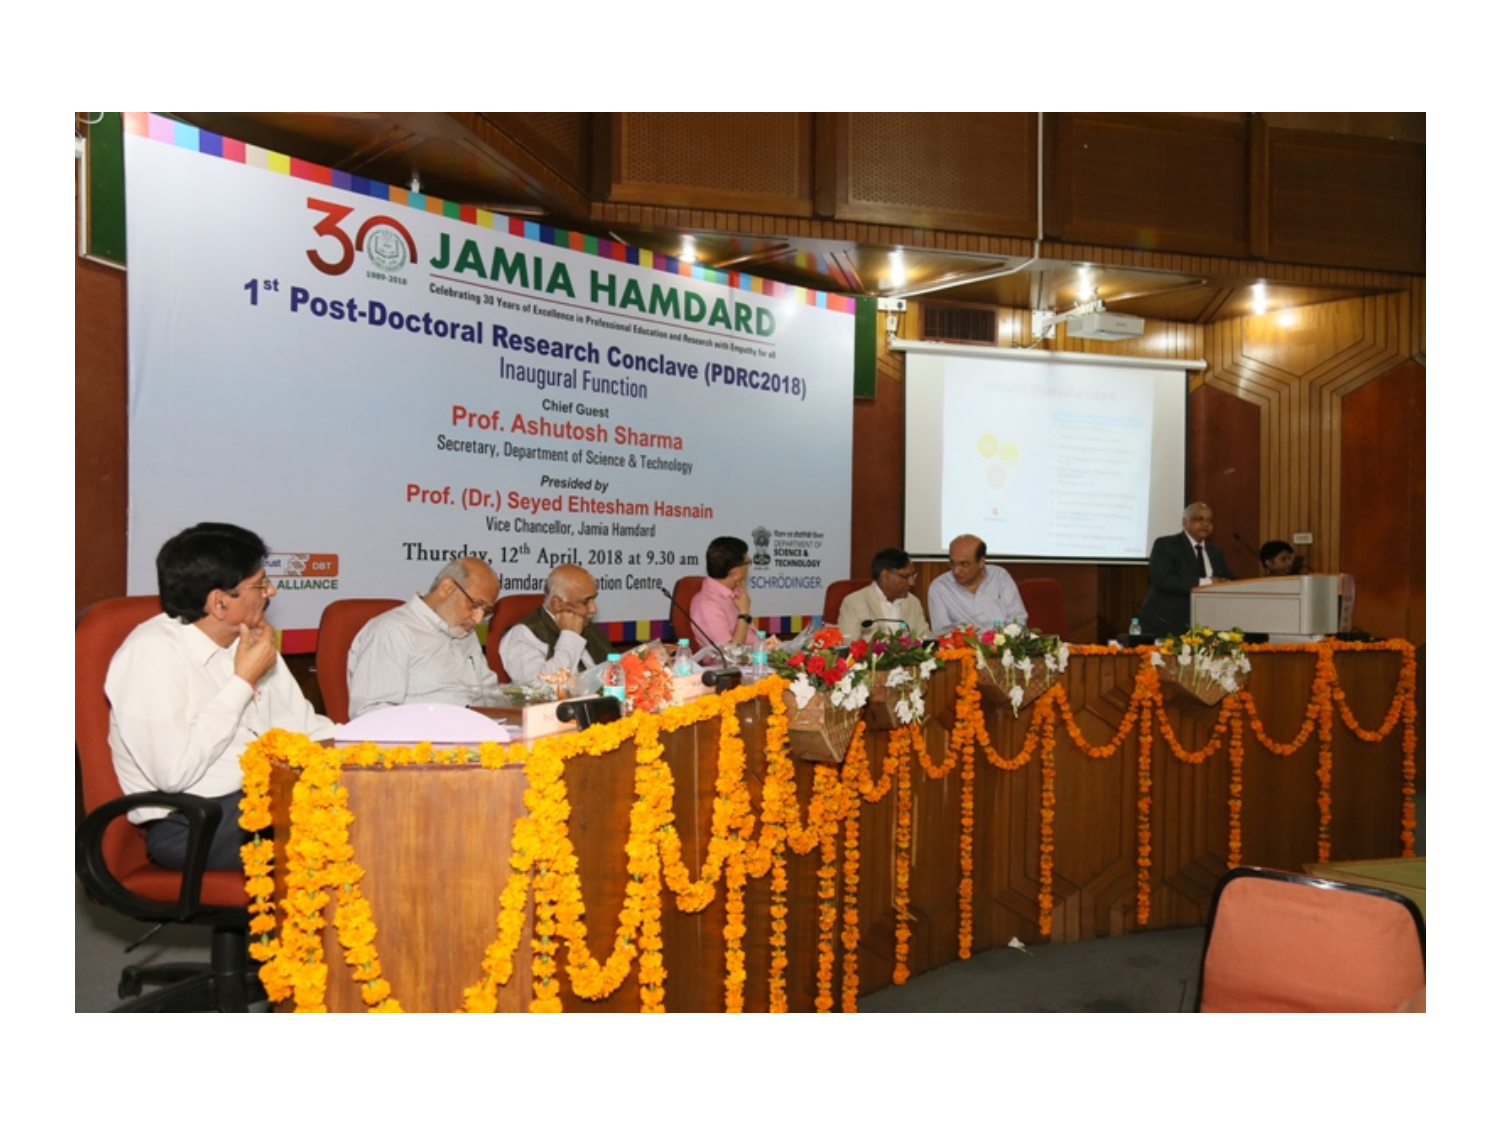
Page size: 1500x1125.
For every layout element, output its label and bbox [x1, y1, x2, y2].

picture [74, 112, 1426, 1013]
